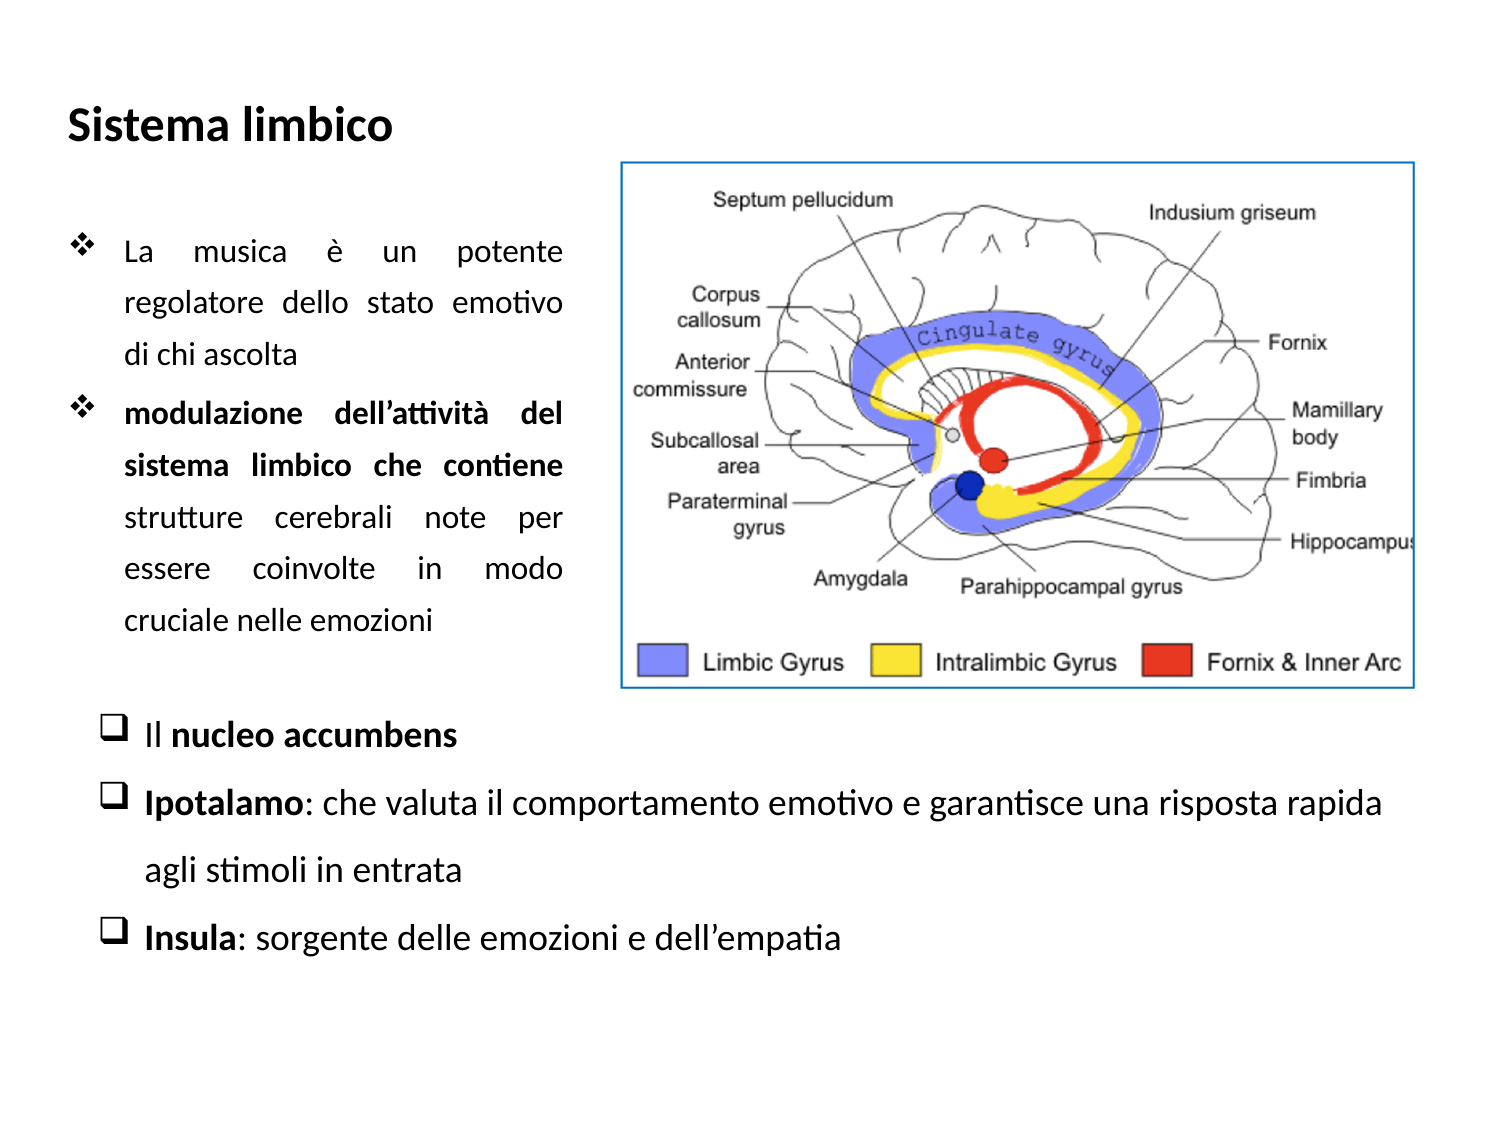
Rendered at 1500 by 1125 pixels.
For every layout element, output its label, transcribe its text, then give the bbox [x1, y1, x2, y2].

list Sistema limbico La musica è un potente regolatore dello stato emotivo di chi ascolta modulazione dell’attività del sistema limbico che contiene strutture cerebrali note per essere coinvolte in modo cruciale nelle emozioni [52, 66, 579, 500]
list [619, 160, 1415, 689]
text_box Il nucleo accumbens Ipotalamo: che valuta il comportamento emotivo e garantisce una risposta rapida agli stimoli in entrata Insula: sorgente delle emozioni e dell’empatia [82, 680, 1418, 966]
